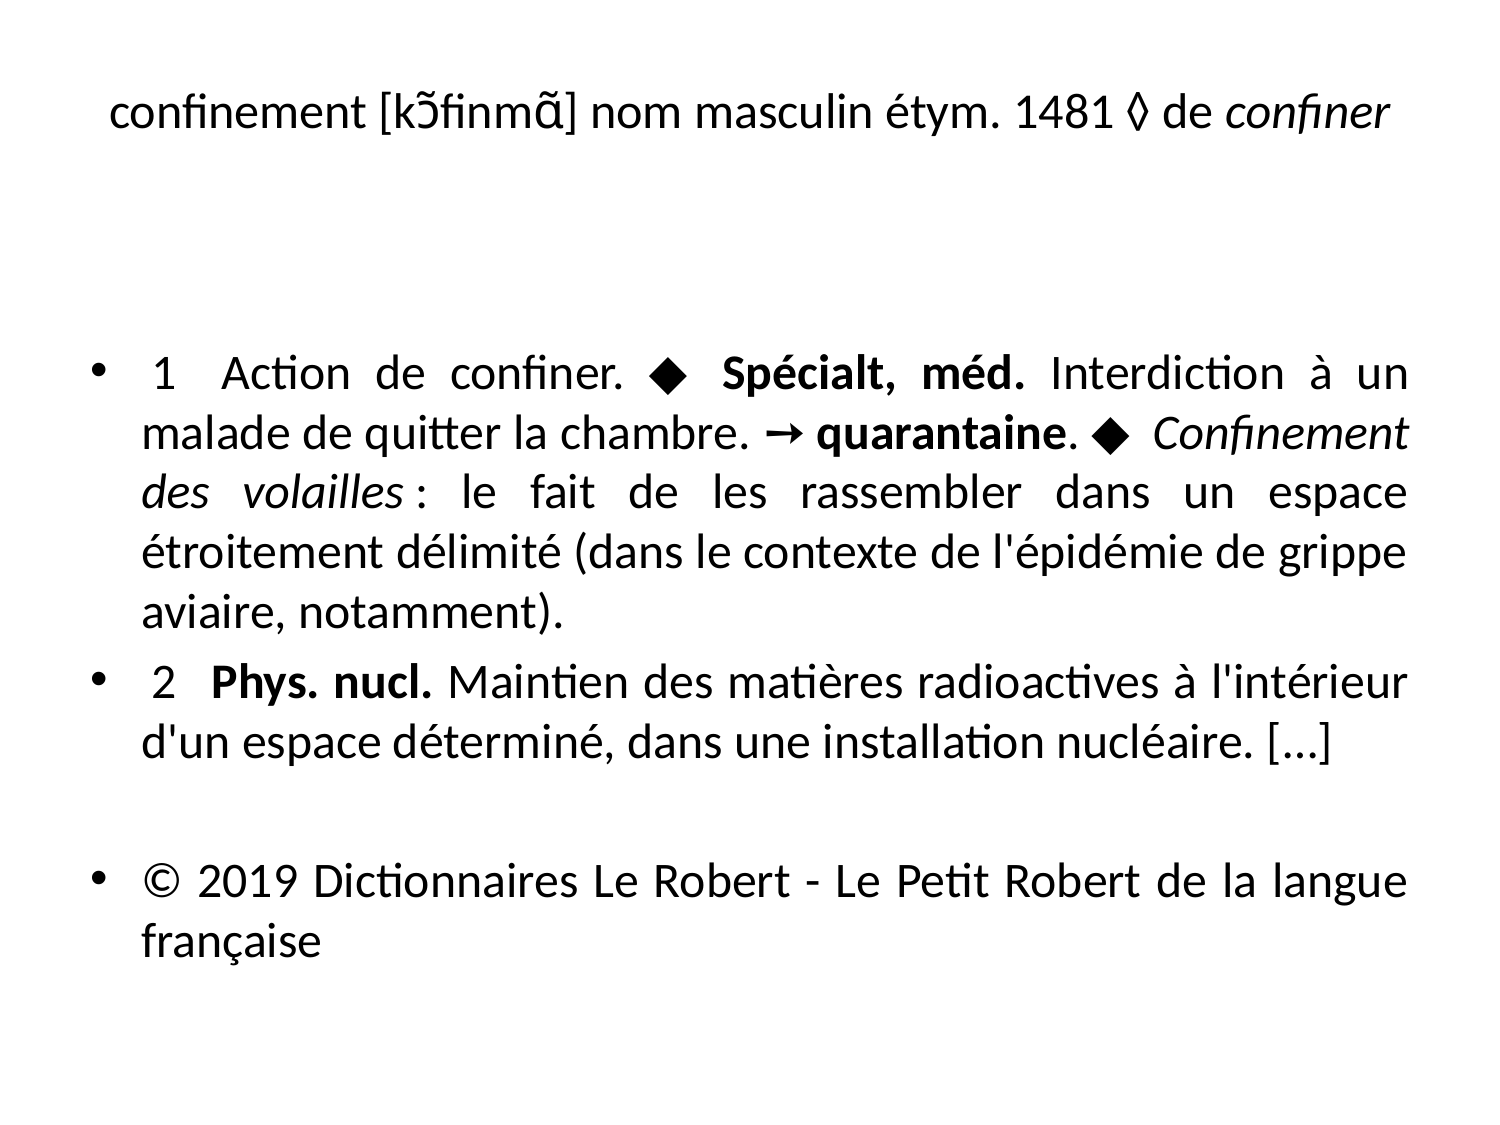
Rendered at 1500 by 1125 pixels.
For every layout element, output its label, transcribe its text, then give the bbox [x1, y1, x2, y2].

list 1 Action de confiner. ◆ Spécialt, méd. Interdiction à un malade de quitter la chambre. ➙ quarantaine. ◆ Confinement des volailles : le fait de les rassembler dans un espace étroitement délimité (dans le contexte de l'épidémie de grippe aviaire, notamment). 2 Phys. nucl. Maintien des matières radioactives à l'intérieur d'un espace déterminé, dans une installation nucléaire. […] © 2019 Dictionnaires Le Robert - Le Petit Robert de la langue française [75, 262, 1425, 1005]
title confinement [kɔ̃finmɑ̃] nom masculin étym. 1481 ◊ de confiner [75, 45, 1425, 233]
